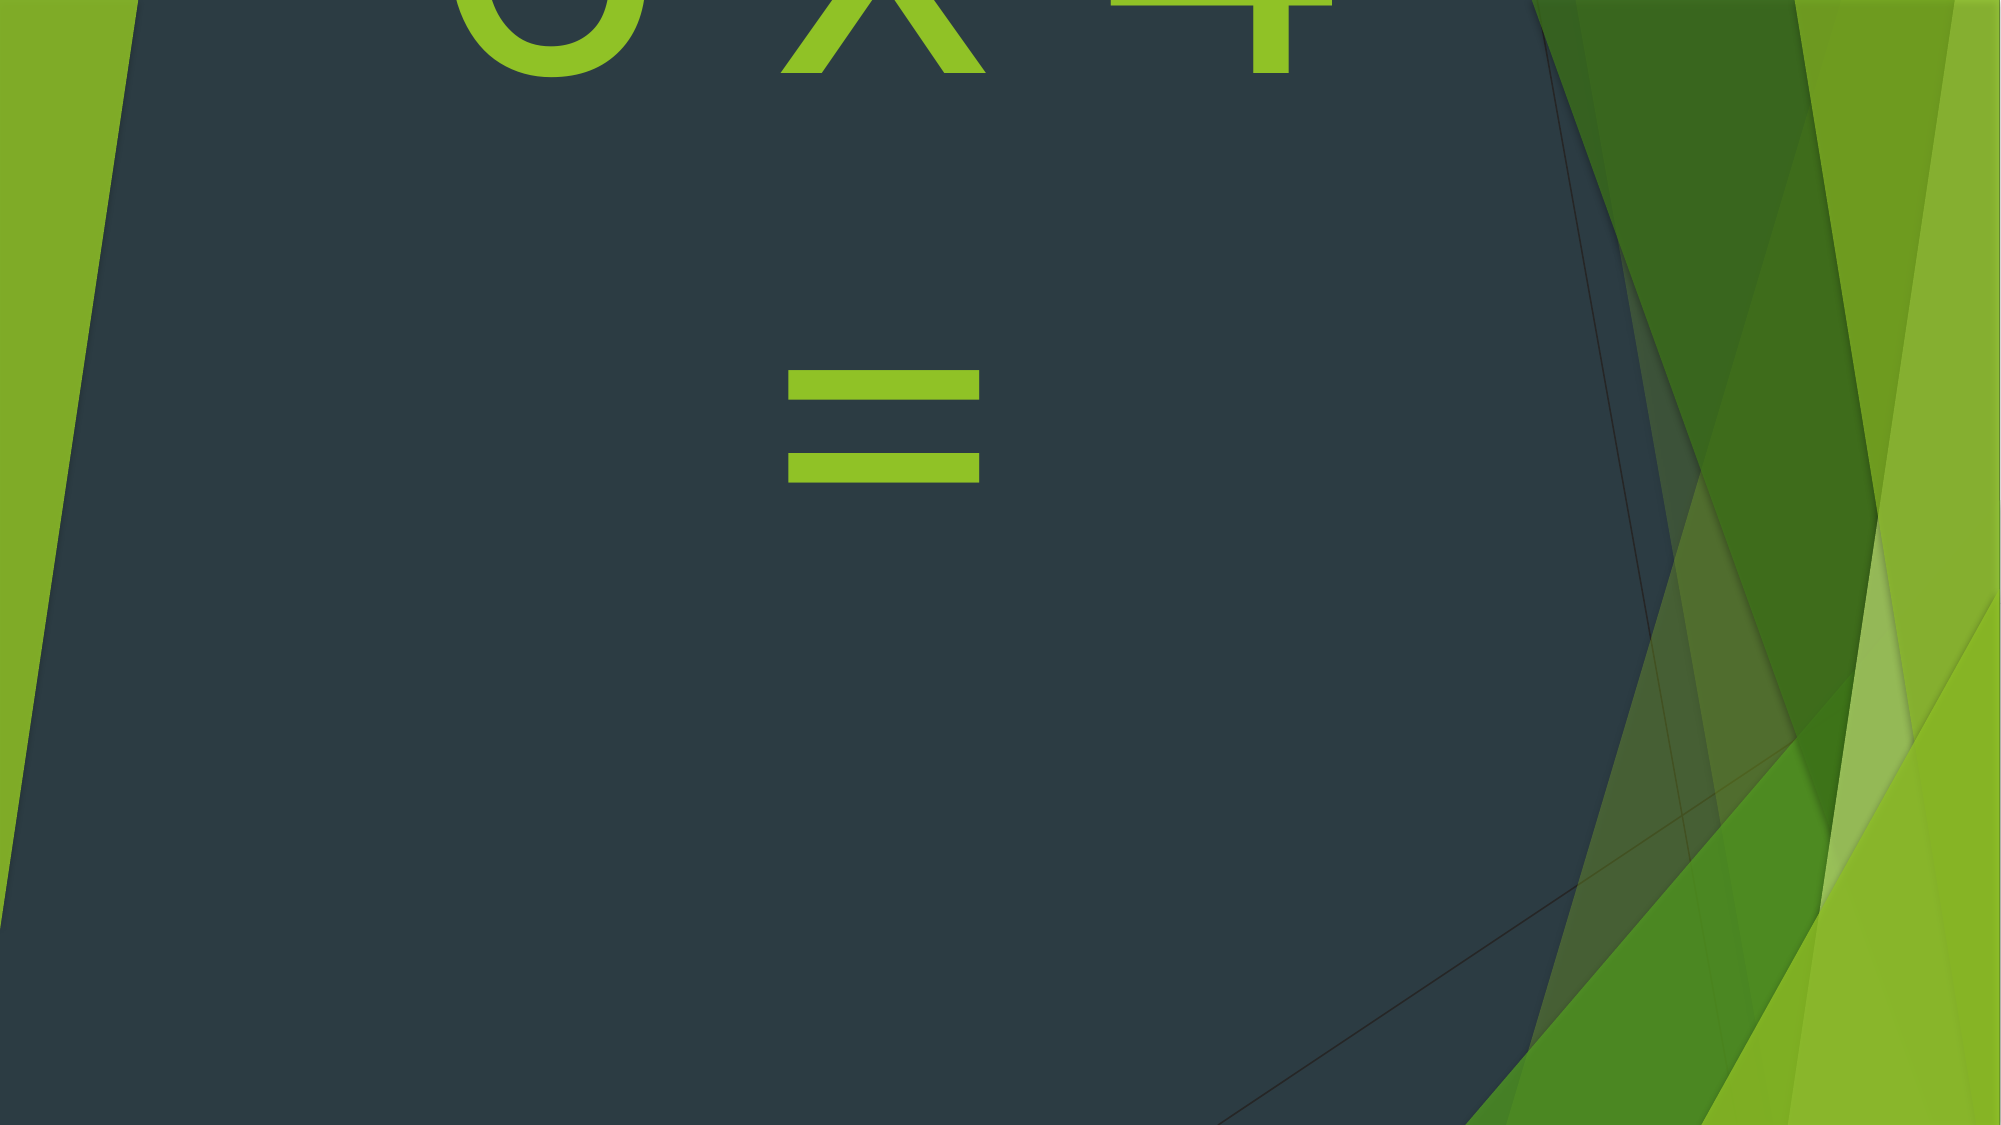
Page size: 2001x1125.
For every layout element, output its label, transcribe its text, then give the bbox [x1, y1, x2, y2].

title 6 x 4 = [247, 394, 1522, 665]
